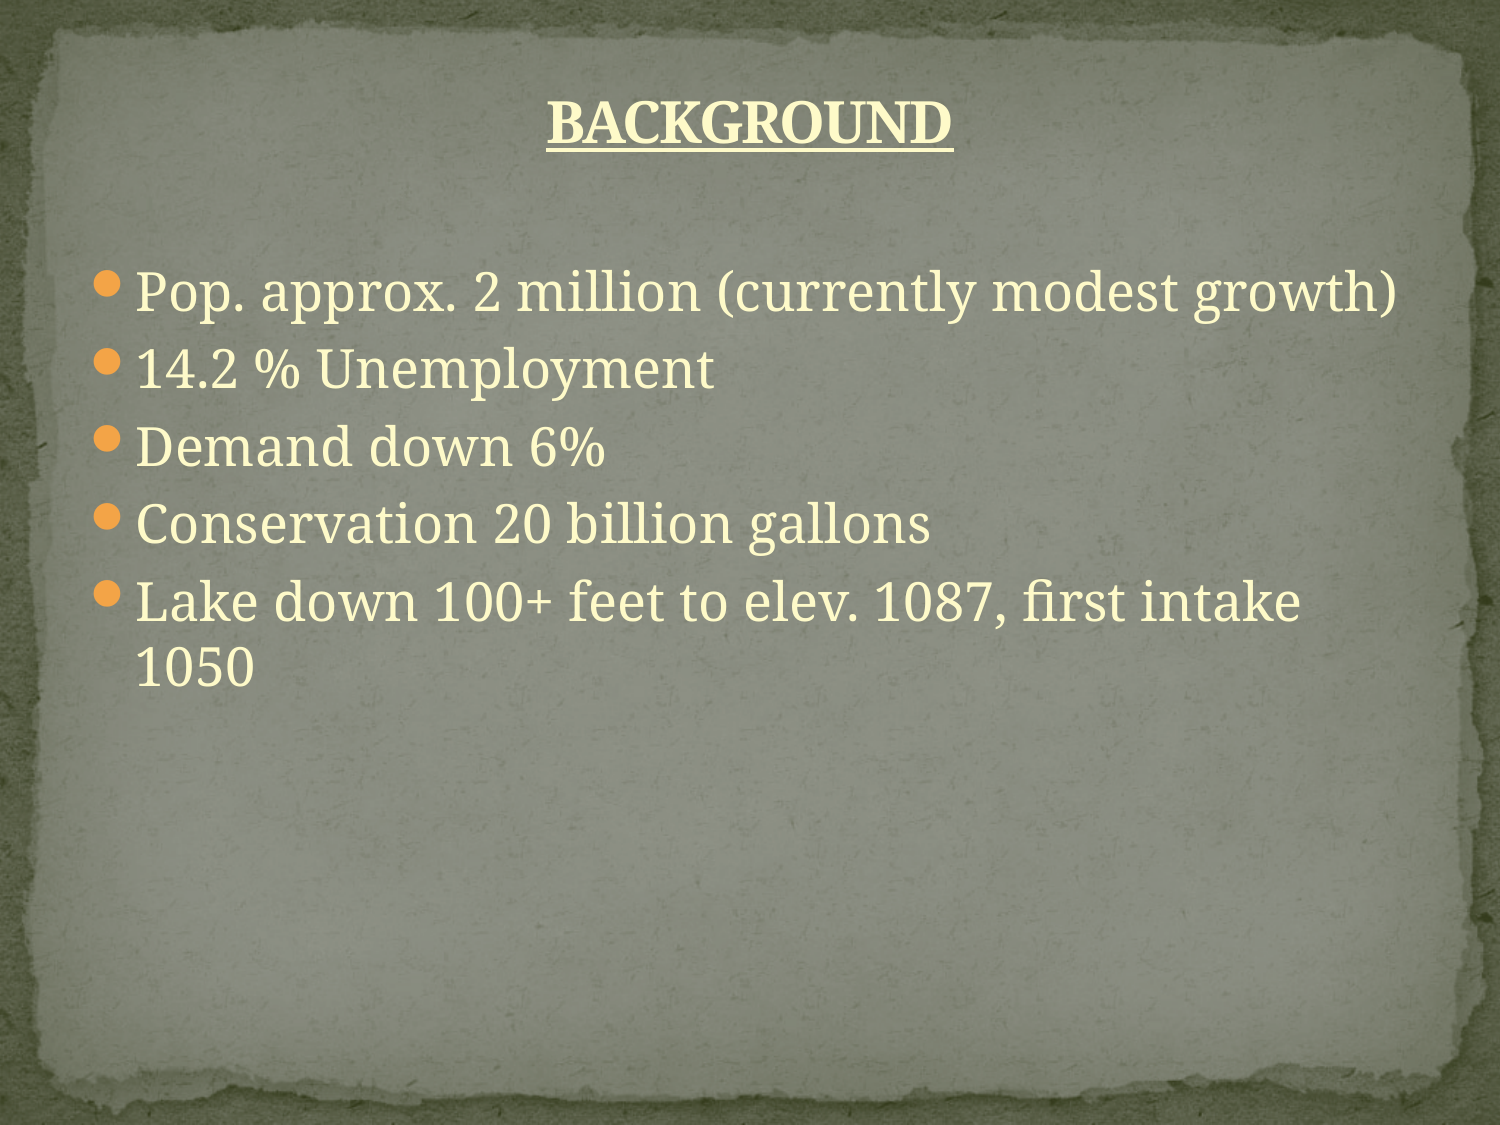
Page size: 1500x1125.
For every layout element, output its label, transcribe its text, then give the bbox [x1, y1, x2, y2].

list Pop. approx. 2 million (currently modest growth) 14.2 % Unemployment Demand down 6% Conservation 20 billion gallons Lake down 100+ feet to elev. 1087, first intake 1050 [75, 249, 1425, 1000]
title Background [74, 24, 1425, 163]
